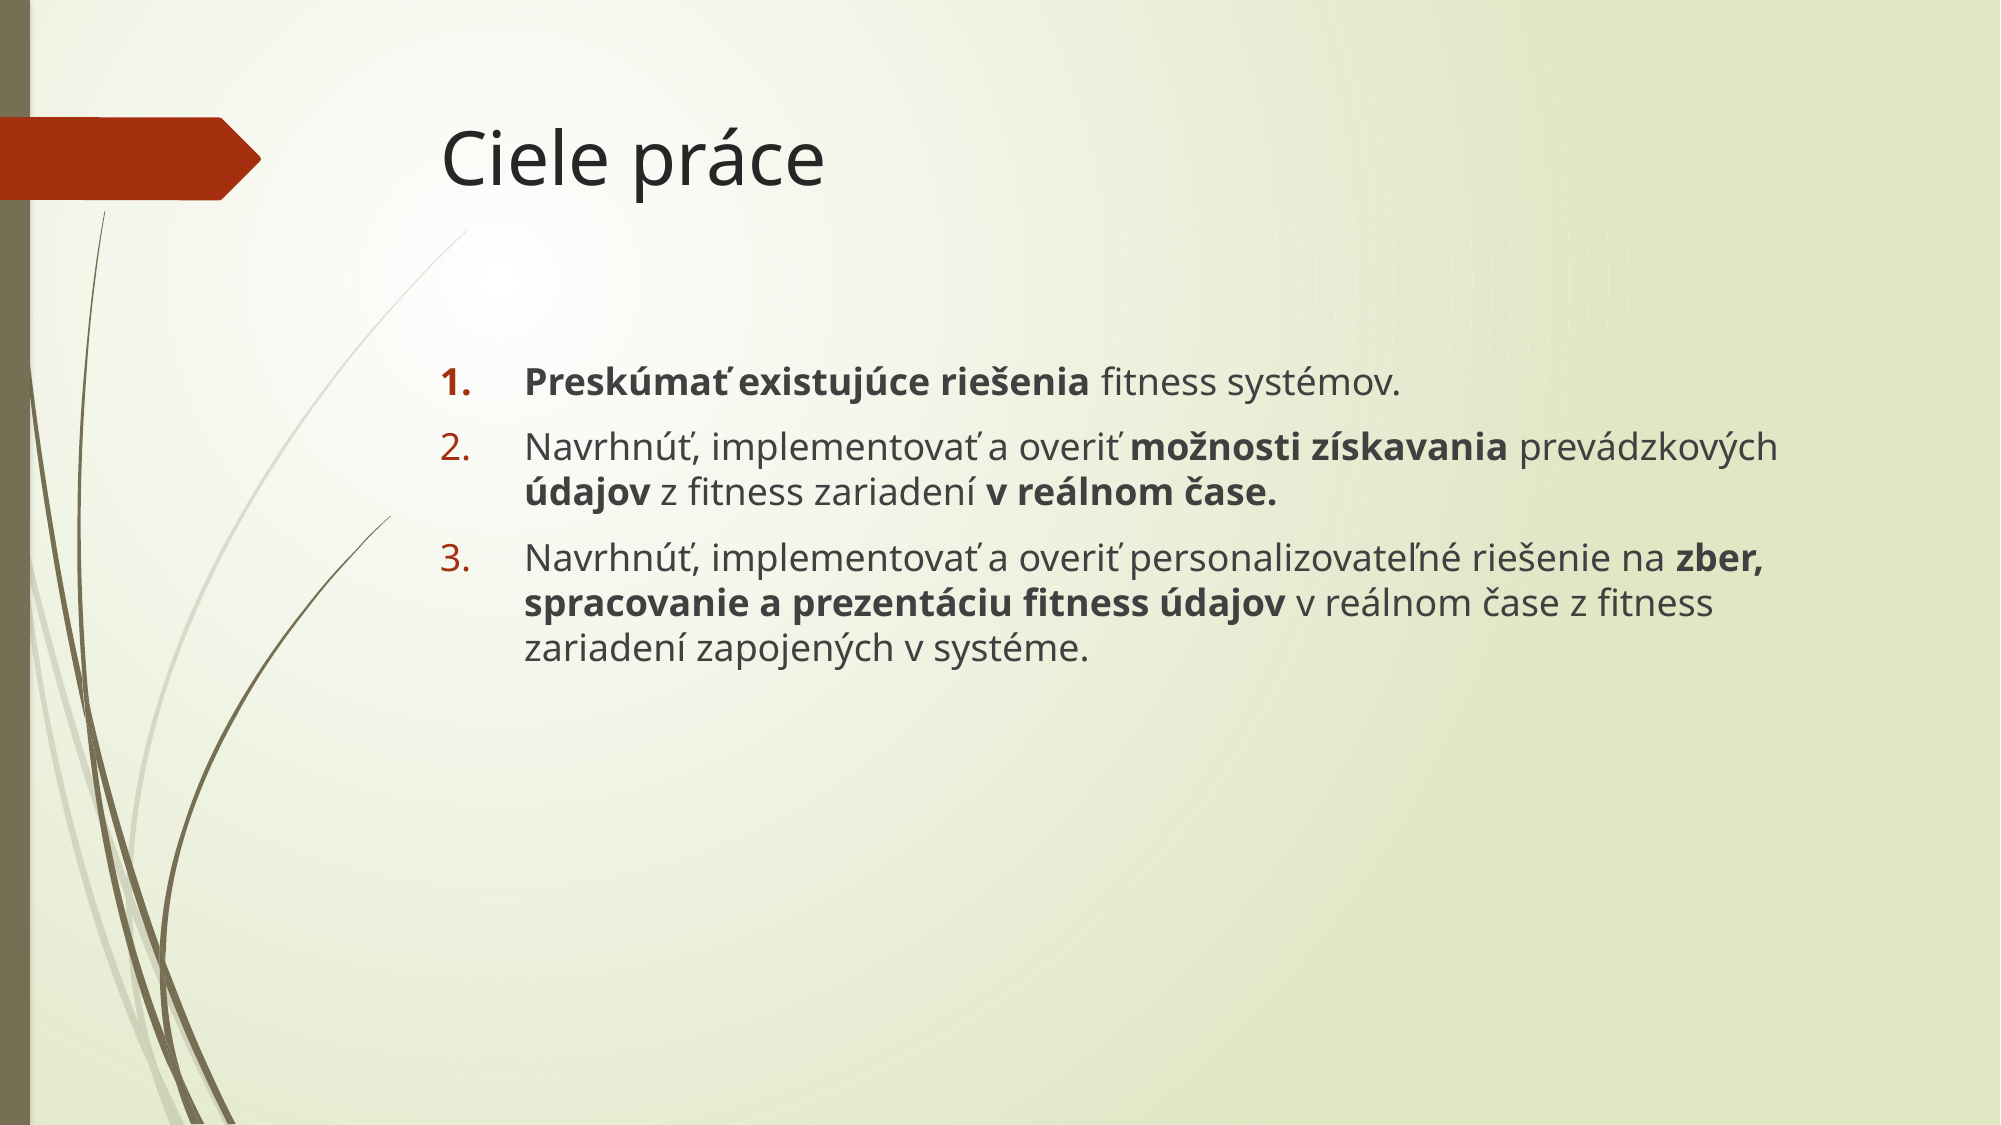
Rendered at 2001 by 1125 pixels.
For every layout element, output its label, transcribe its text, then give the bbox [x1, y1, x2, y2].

list Preskúmať existujúce riešenia fitness systémov. Navrhnúť, implementovať a overiť možnosti získavania prevádzkových údajov z fitness zariadení v reálnom čase. Navrhnúť, implementovať a overiť personalizovateľné riešenie na zber, spracovanie a prezentáciu fitness údajov v reálnom čase z fitness zariadení zapojených v systéme. [424, 350, 1888, 970]
title Ciele práce [425, 102, 1888, 313]
